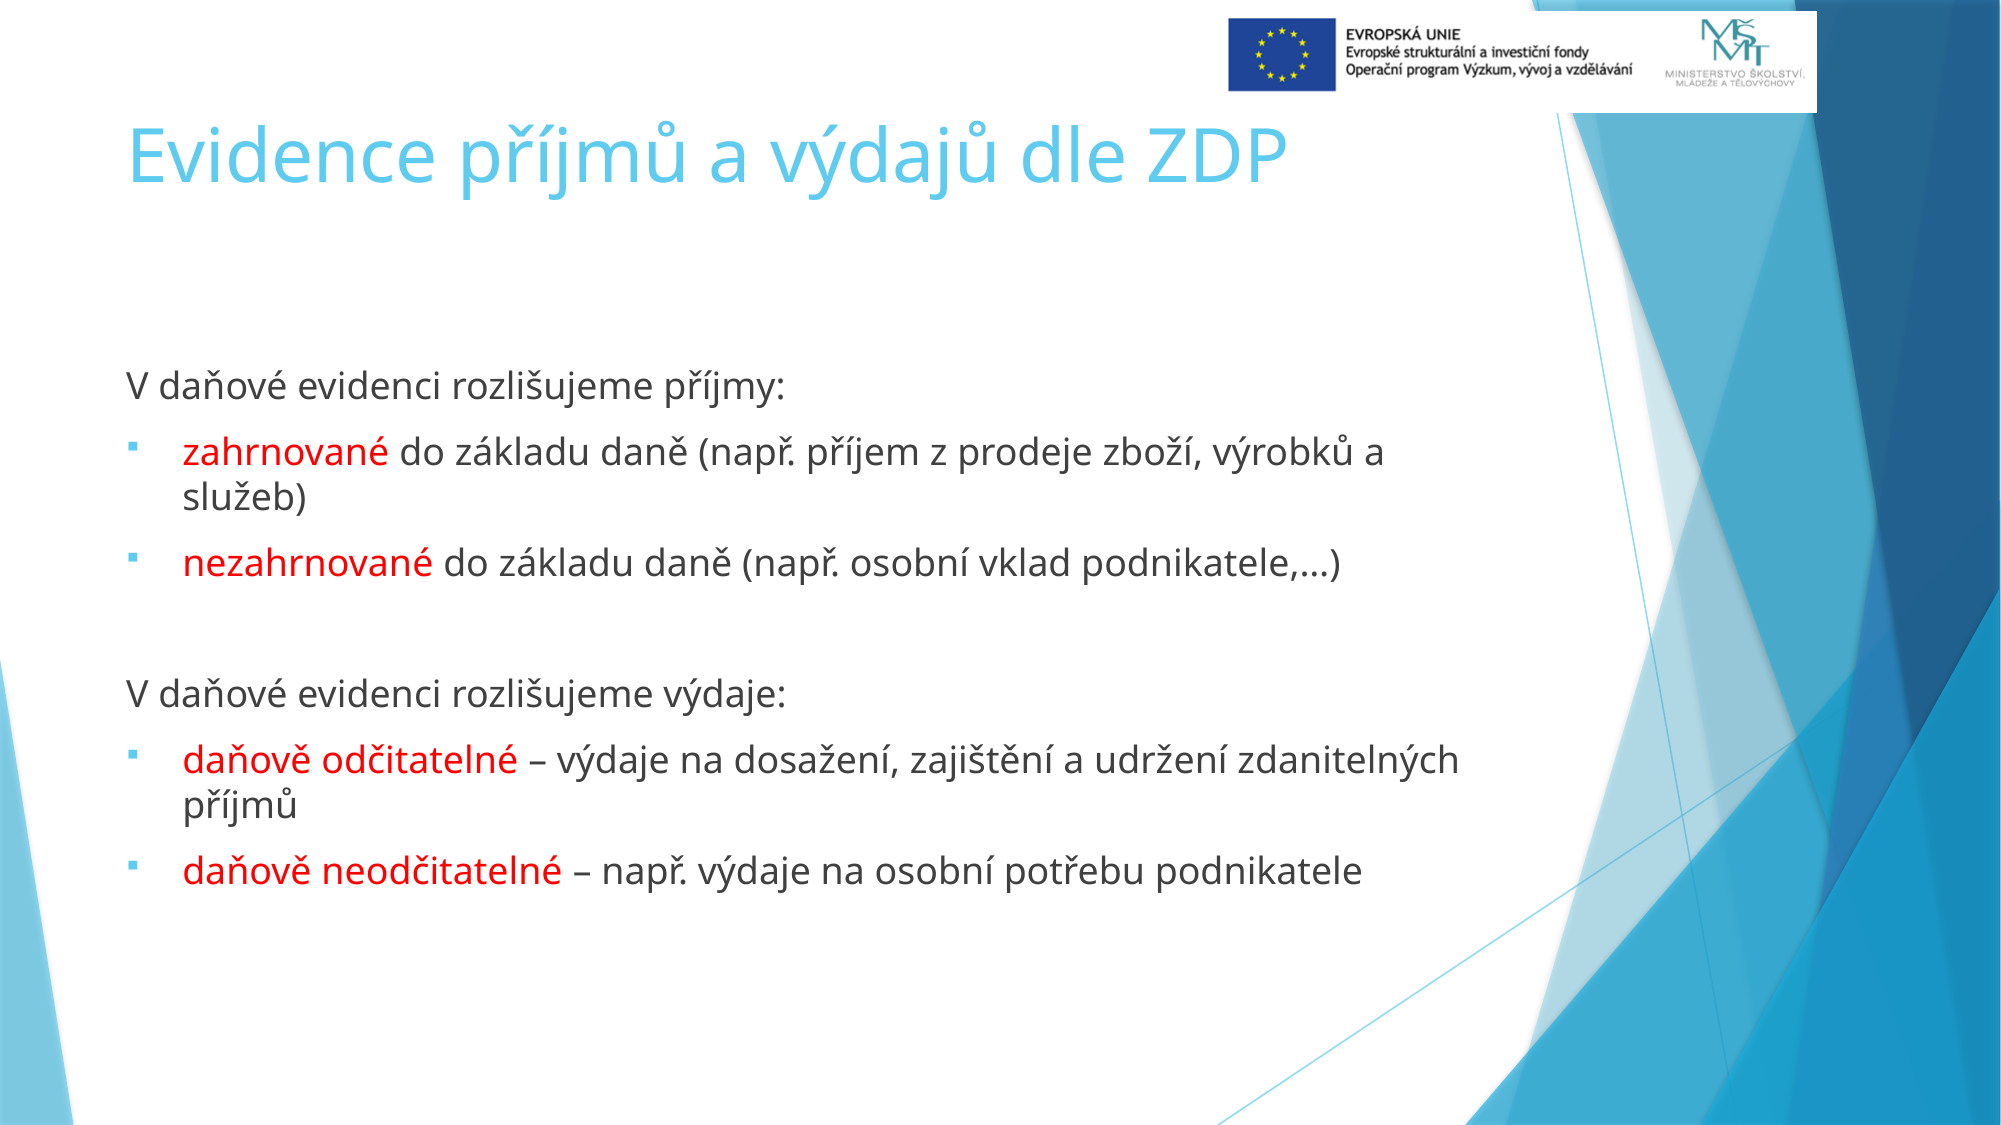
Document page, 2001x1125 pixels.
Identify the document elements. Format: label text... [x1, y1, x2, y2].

picture [1225, 11, 1817, 114]
title Evidence příjmů a výdajů dle ZDP [111, 99, 1522, 317]
list V daňové evidenci rozlišujeme příjmy: zahrnované do základu daně (např. příjem z prodeje zboží, výrobků a služeb) nezahrnované do základu daně (např. osobní vklad podnikatele,…) V daňové evidenci rozlišujeme výdaje: daňově odčitatelné – výdaje na dosažení, zajištění a udržení zdanitelných příjmů daňově neodčitatelné – např. výdaje na osobní potřebu podnikatele [111, 354, 1522, 992]
